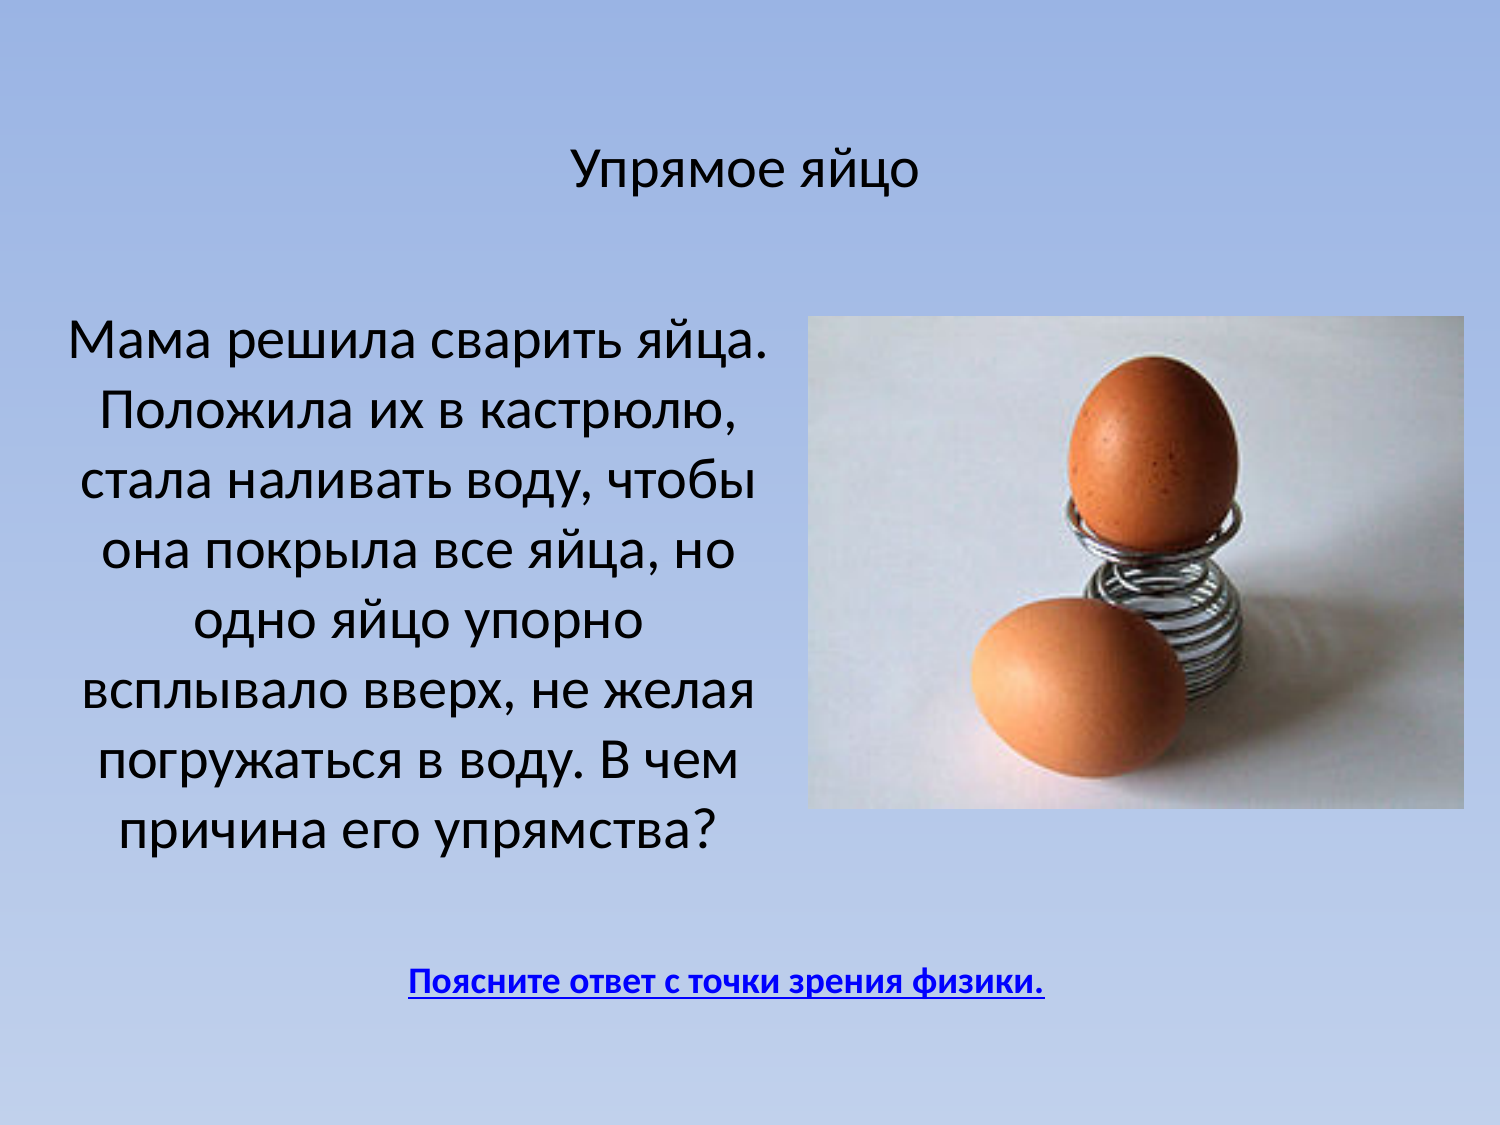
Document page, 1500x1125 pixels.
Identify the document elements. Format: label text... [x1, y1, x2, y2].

text_box Поясните ответ с точки зрения физики. [281, 949, 1172, 1009]
title Упрямое яйцо [70, 70, 1421, 258]
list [808, 316, 1464, 809]
text_box Мама решила сварить яйца. Положила их в кастрюлю, стала наливать воду, чтобы она покрыла все яйца, но одно яйцо упорно всплывало вверх, не желая погружаться в воду. В чем причина его упрямства? [46, 292, 791, 868]
